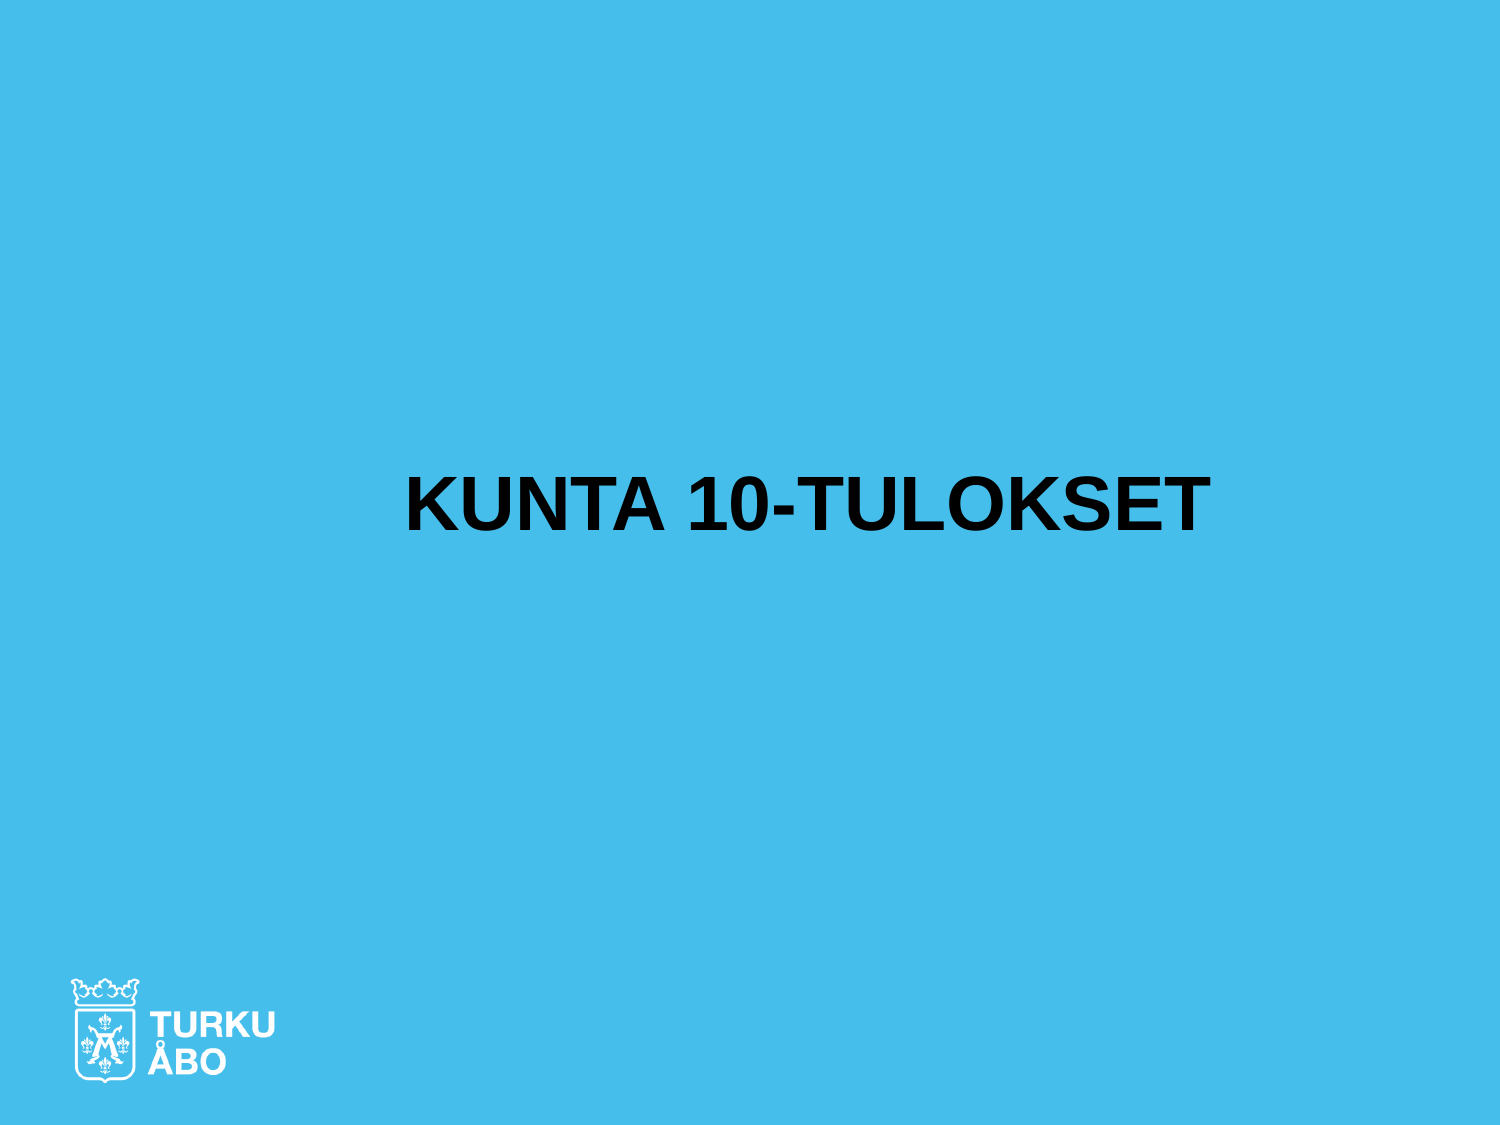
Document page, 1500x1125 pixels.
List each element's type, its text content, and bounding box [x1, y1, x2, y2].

title KUNTA 10-TULOKSET [404, 463, 1394, 826]
picture [70, 977, 275, 1084]
